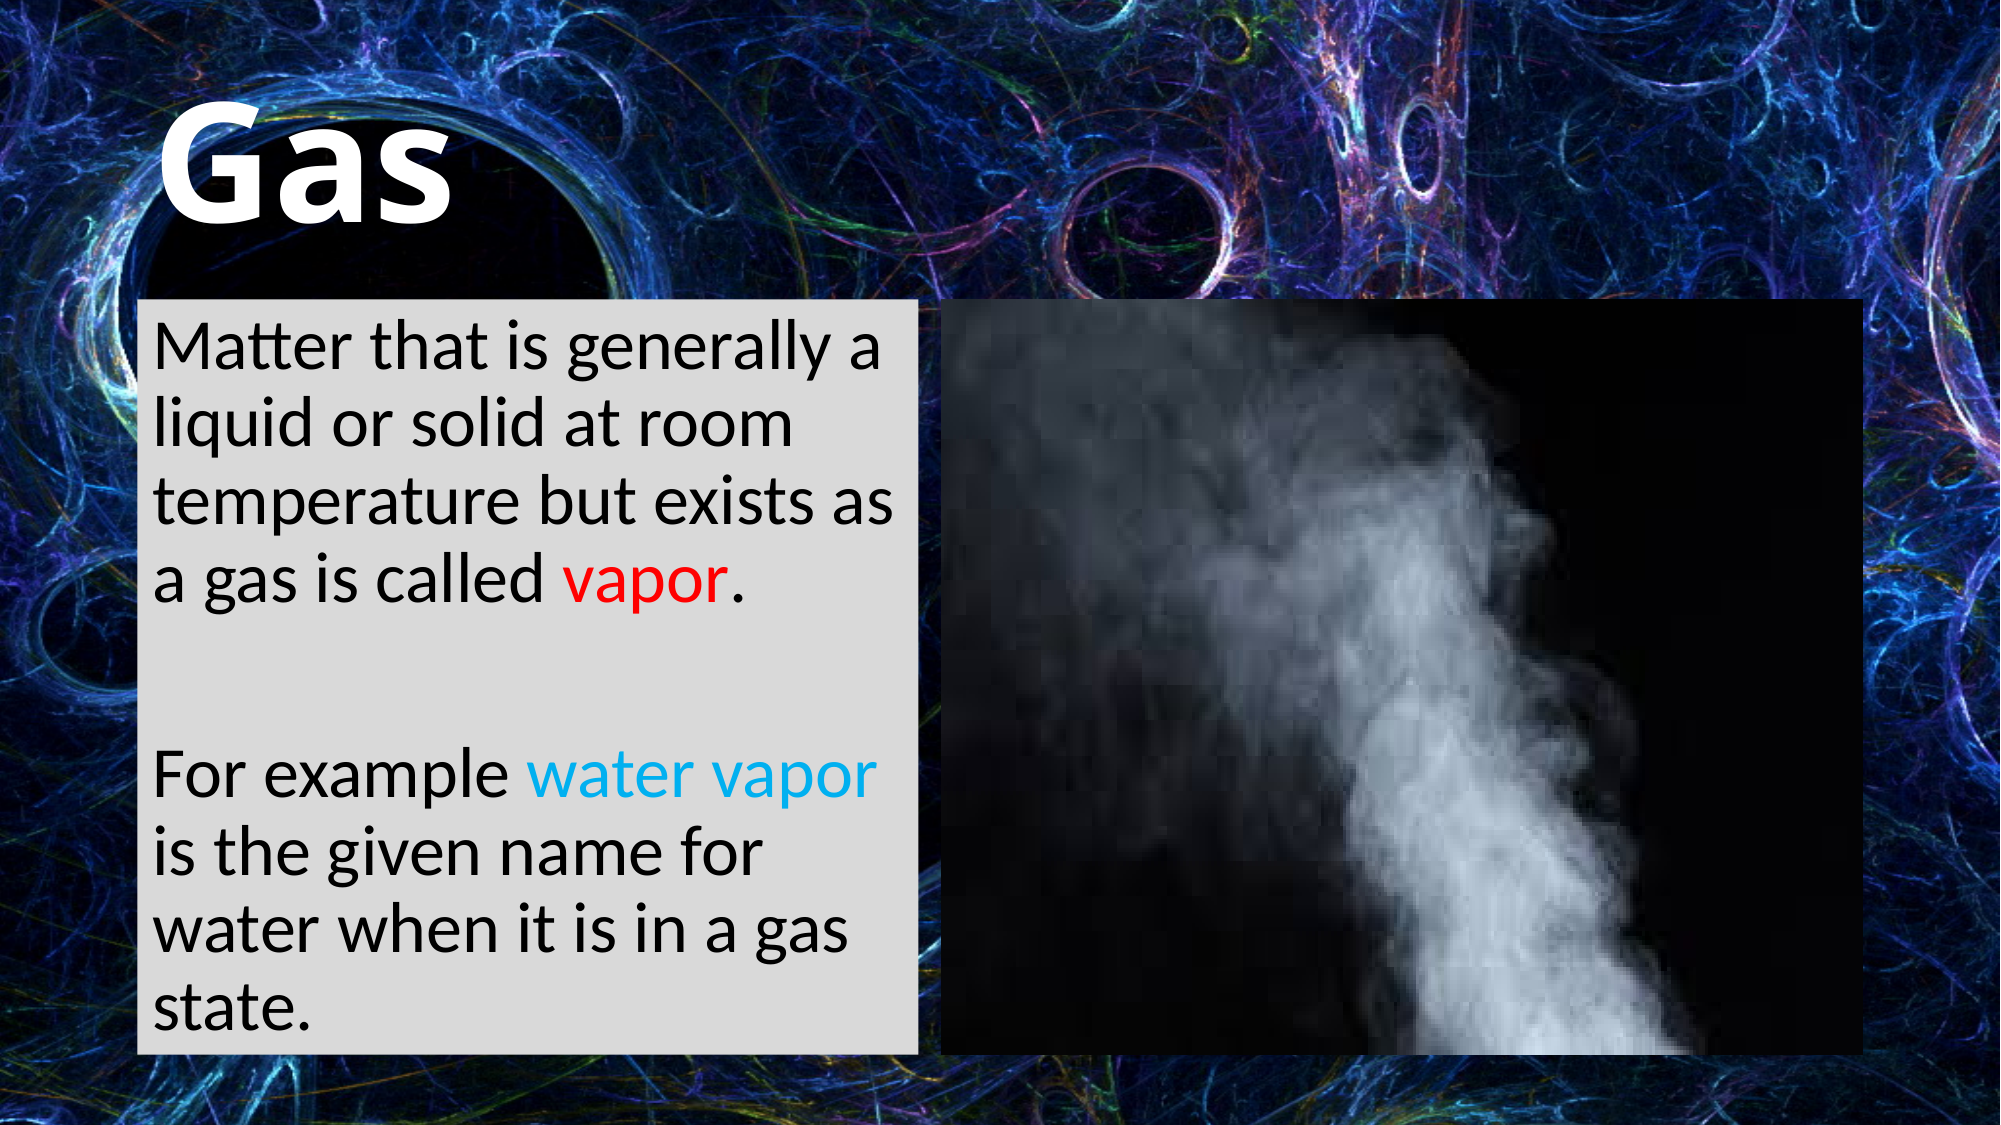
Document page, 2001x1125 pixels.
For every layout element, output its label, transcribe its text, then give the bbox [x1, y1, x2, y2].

title Gas [137, 59, 1863, 278]
list Matter that is generally a liquid or solid at room temperature but exists as a gas is called vapor. For example water vapor is the given name for water when it is in a gas state. [137, 299, 919, 1055]
picture [0, 0, 2000, 1125]
